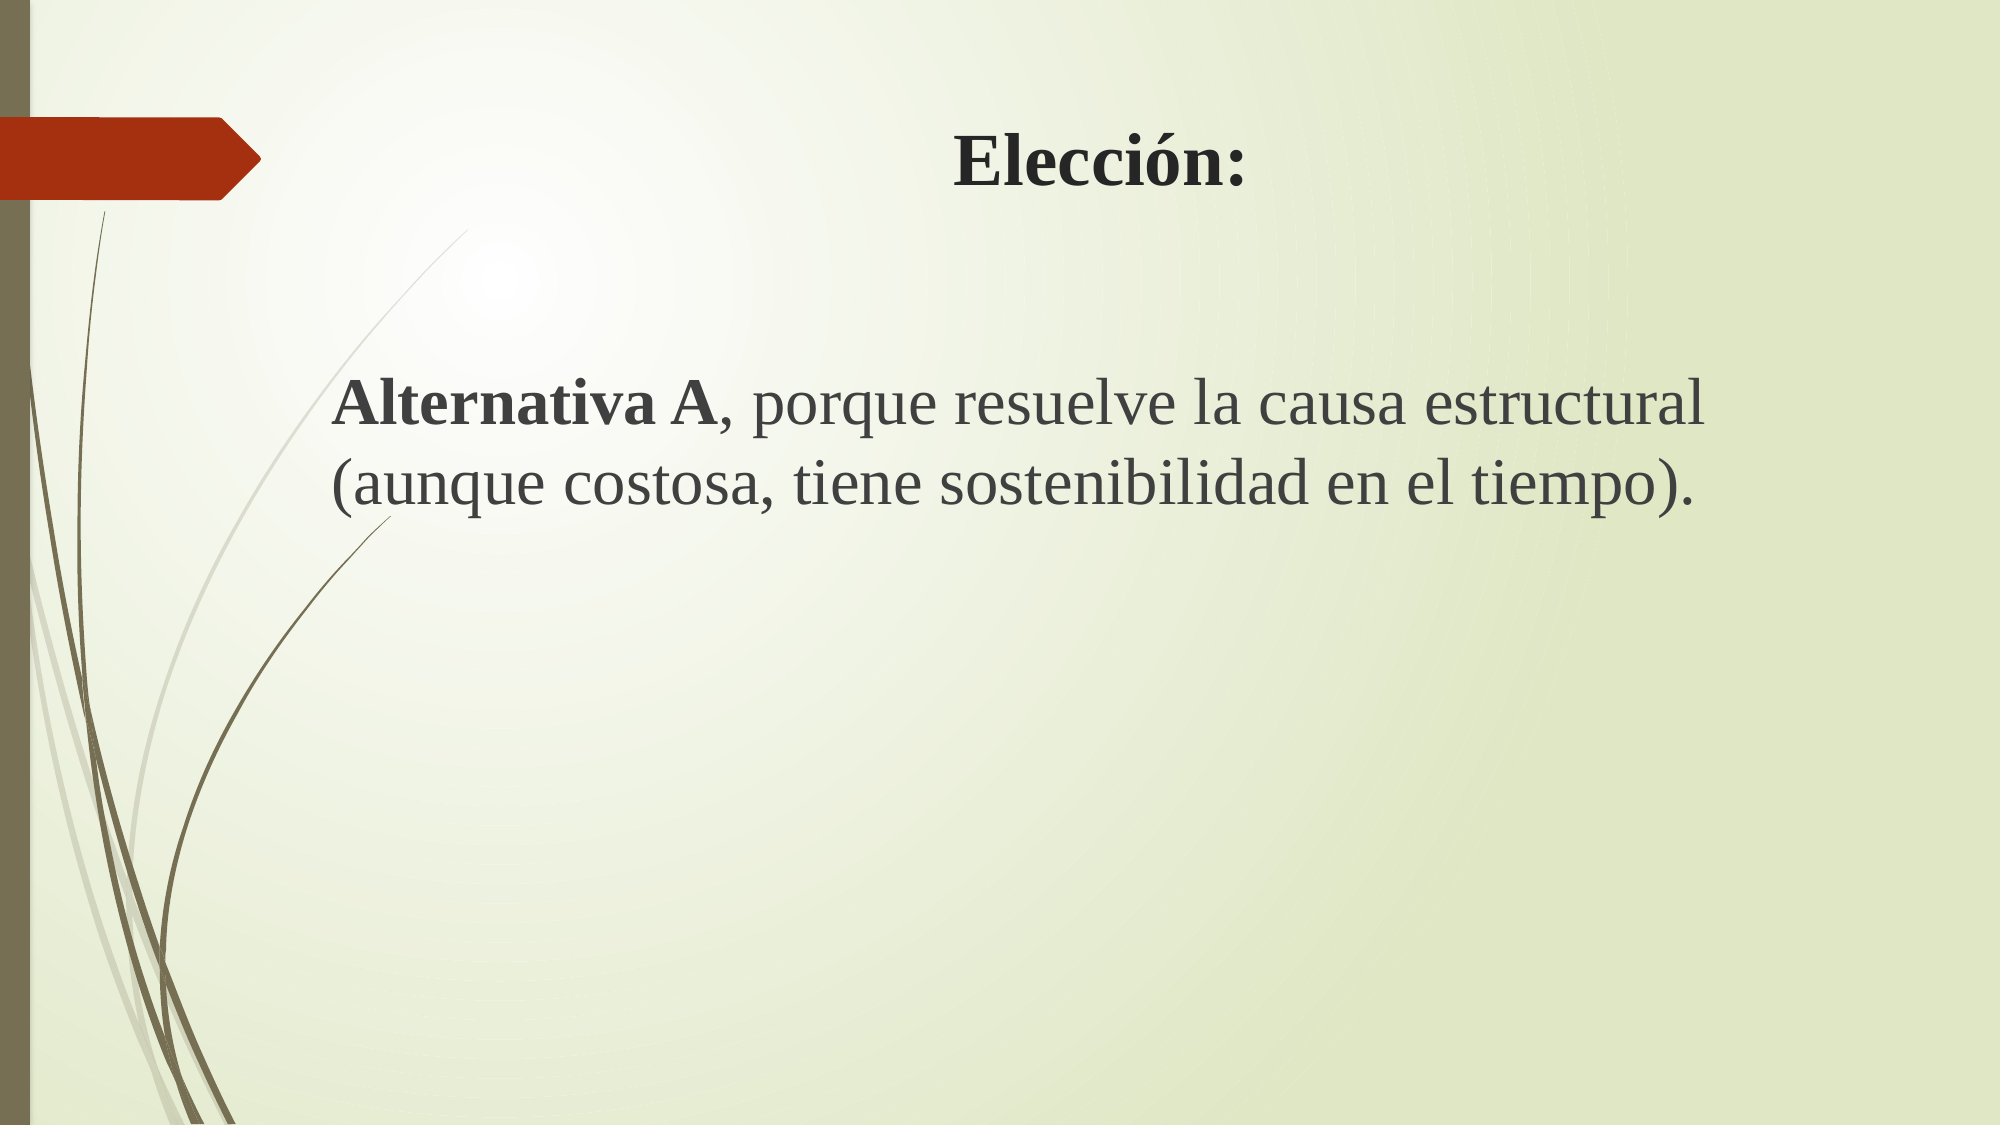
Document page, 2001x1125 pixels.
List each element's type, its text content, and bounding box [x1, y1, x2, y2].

title Elección: [316, 102, 1888, 313]
list Alternativa A, porque resuelve la causa estructural (aunque costosa, tiene sostenibilidad en el tiempo). [316, 350, 1888, 586]
